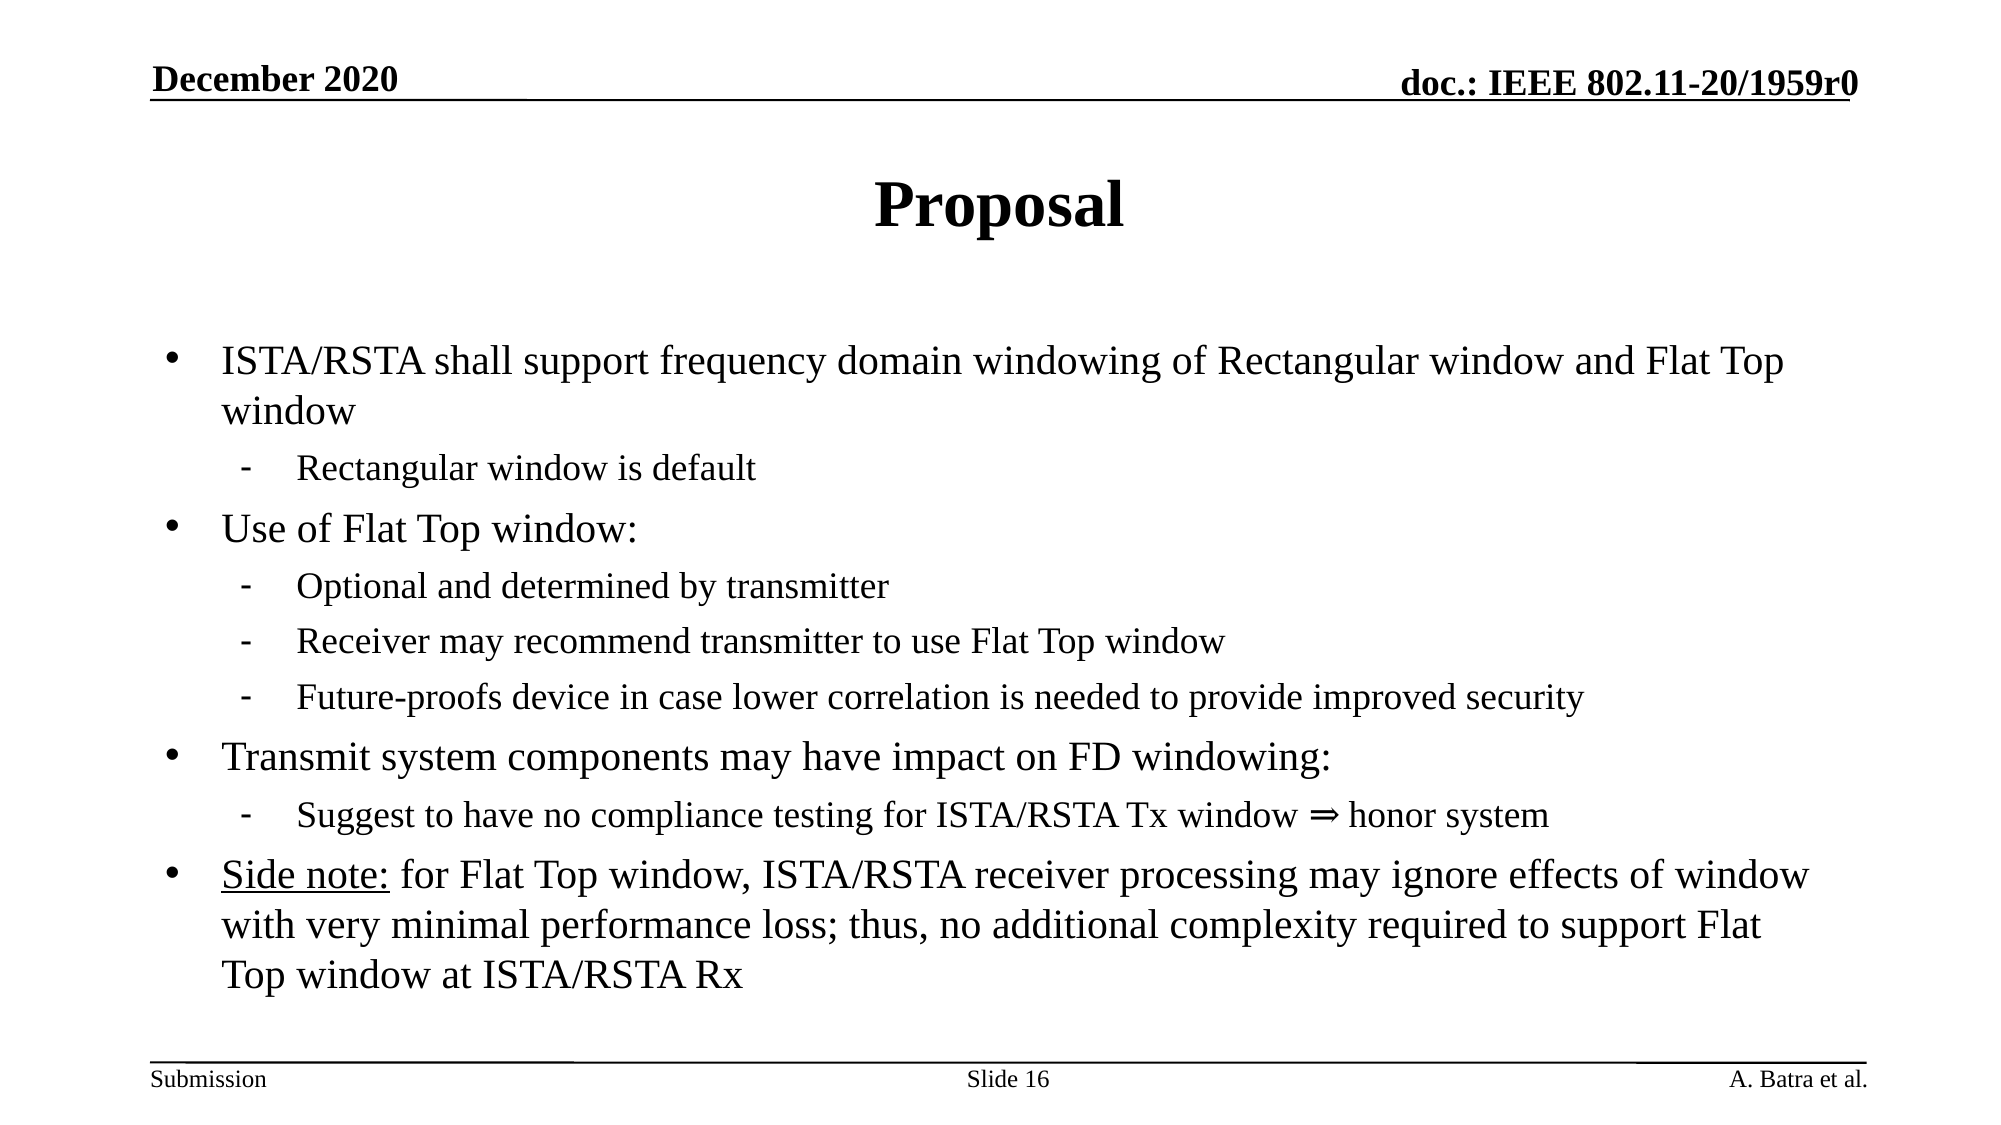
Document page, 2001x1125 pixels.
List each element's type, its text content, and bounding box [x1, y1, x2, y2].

footer A. Batra et al. [1171, 1061, 1869, 1093]
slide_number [152, 54, 563, 100]
slide_number Slide 16 [950, 1061, 1067, 1123]
title Proposal [149, 112, 1850, 288]
list ISTA/RSTA shall support frequency domain windowing of Rectangular window and Flat Top window Rectangular window is default Use of Flat Top window: Optional and determined by transmitter Receiver may recommend transmitter to use Flat Top window Future-proofs device in case lower correlation is needed to provide improved security Transmit system components may have impact on FD windowing: Suggest to have no compliance testing for ISTA/RSTA Tx window ⇒ honor system Side note: for Flat Top window, ISTA/RSTA receiver processing may ignore effects of window with very minimal performance loss; thus, no additional complexity required to support Flat Top window at ISTA/RSTA Rx [149, 324, 1850, 1063]
